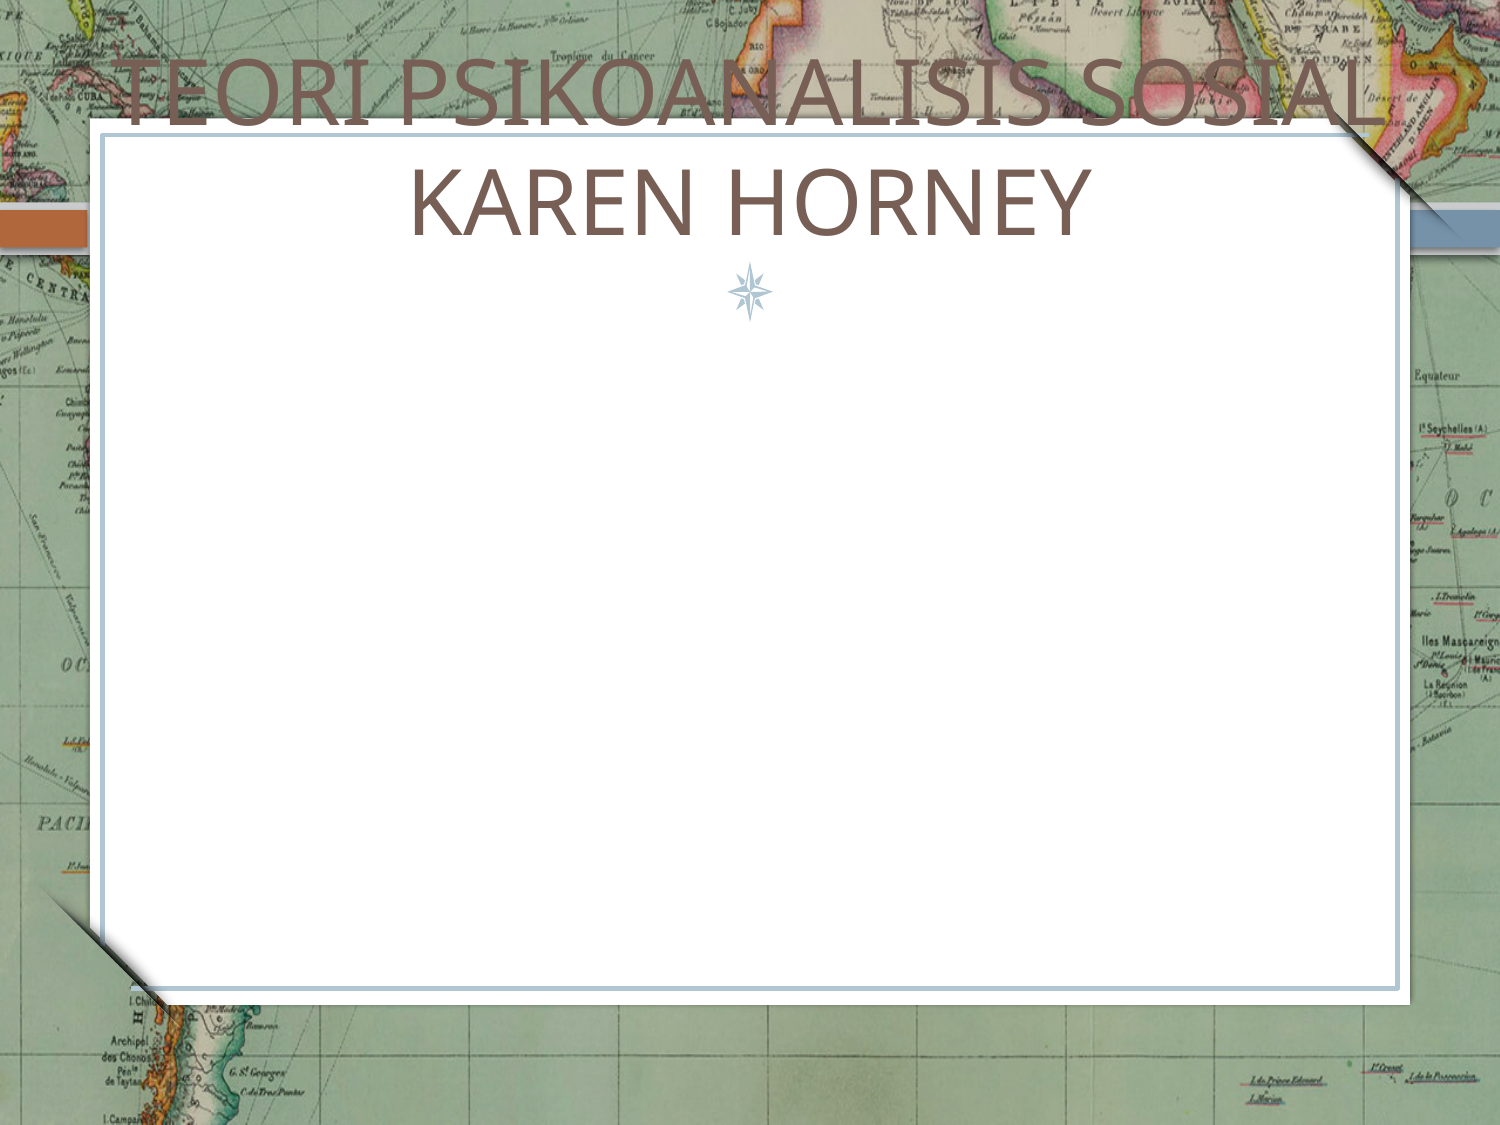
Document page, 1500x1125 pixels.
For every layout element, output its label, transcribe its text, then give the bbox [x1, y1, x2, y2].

picture [0, 0, 1500, 1125]
title TEORI PSIKOANALISIS SOSIAL KAREN HORNEY [51, 18, 1449, 141]
